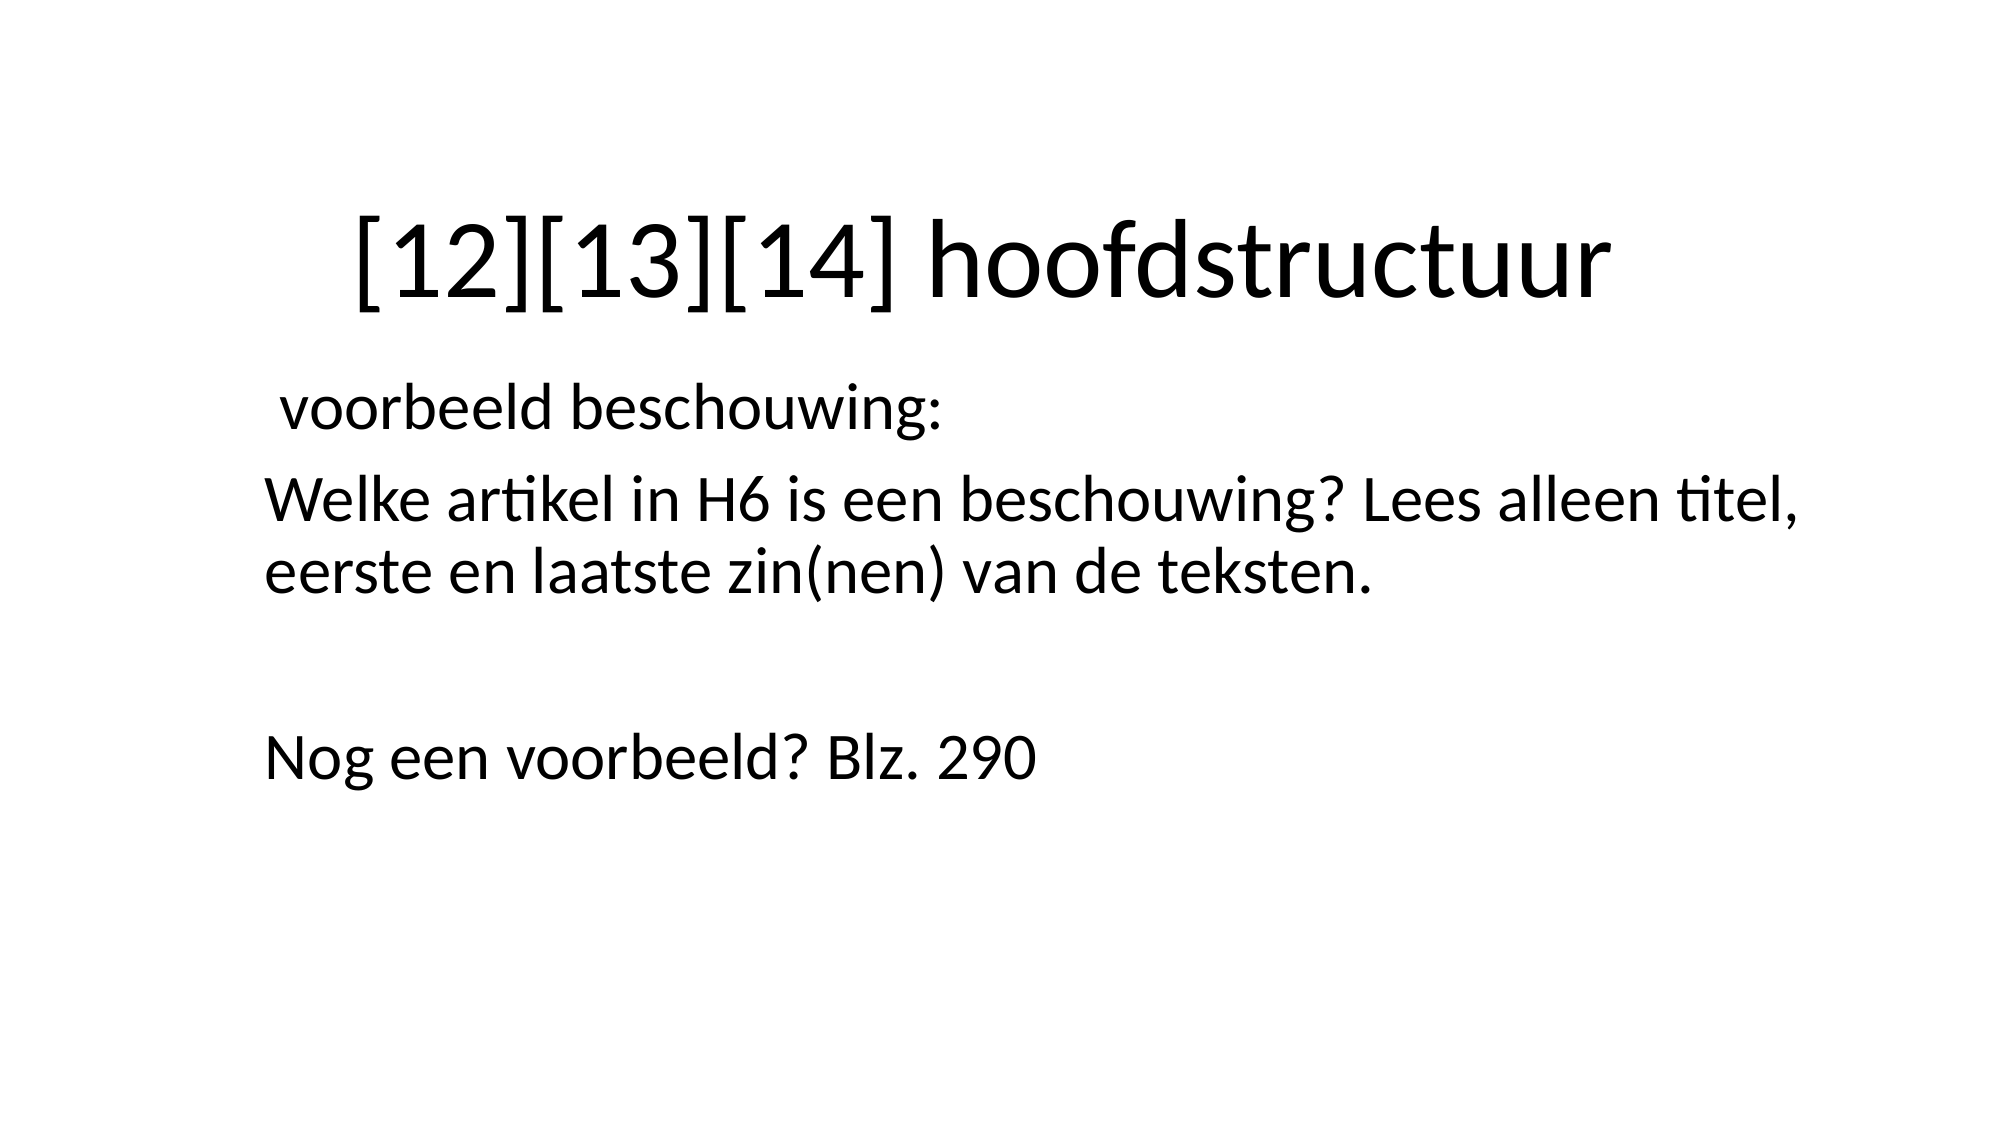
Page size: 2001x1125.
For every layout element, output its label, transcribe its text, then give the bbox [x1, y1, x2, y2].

title [12][13][14] hoofdstructuur [249, 184, 1769, 330]
subtitle voorbeeld beschouwing: Welke artikel in H6 is een beschouwing? Lees alleen titel, eerste en laatste zin(nen) van de teksten. Nog een voorbeeld? Blz. 290 [249, 364, 1849, 971]
